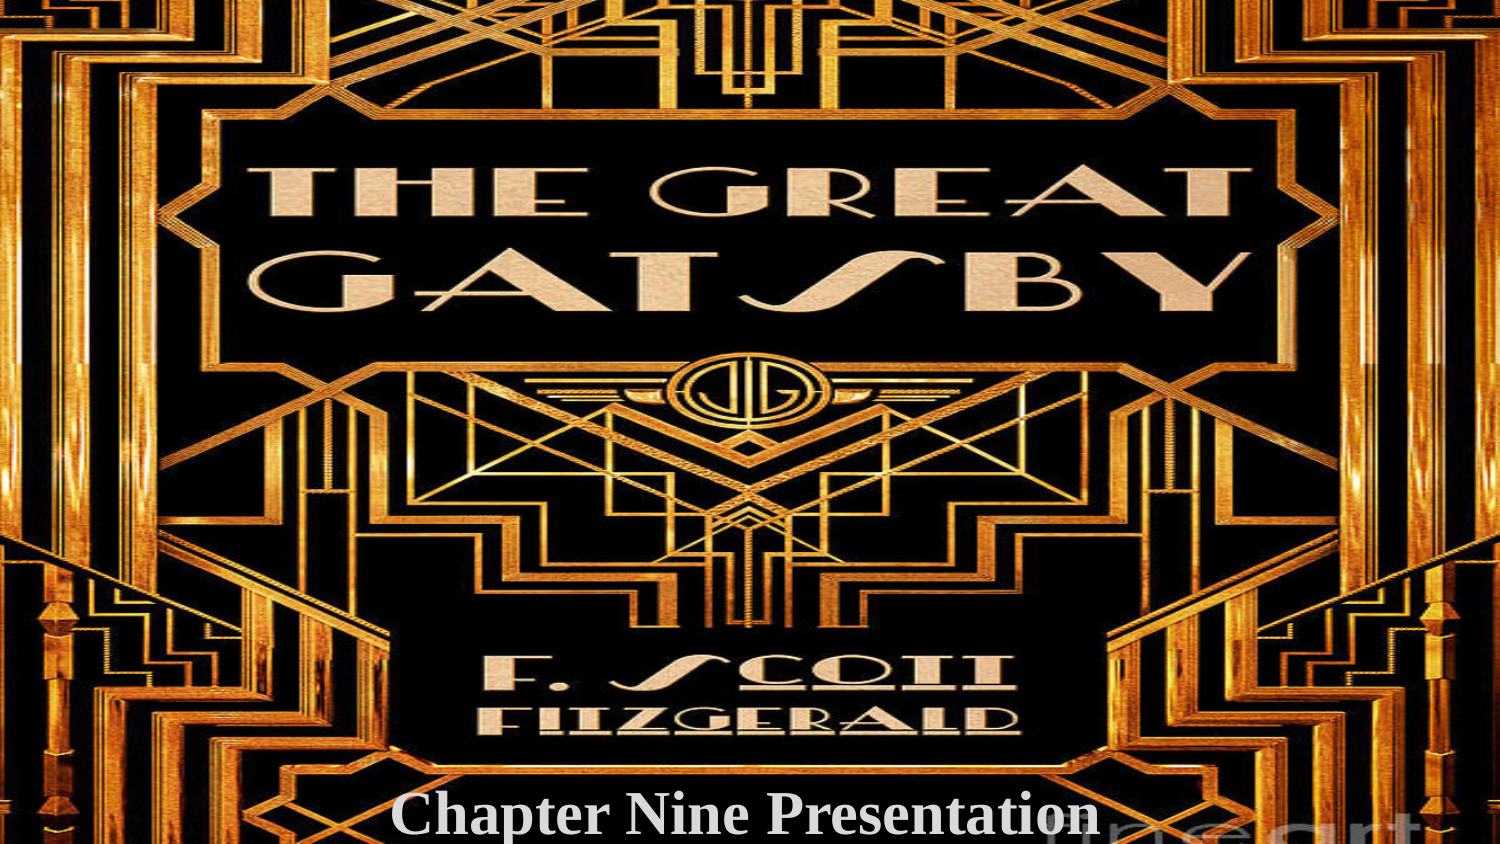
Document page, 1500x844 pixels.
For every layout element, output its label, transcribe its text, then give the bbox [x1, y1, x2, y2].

picture [0, 0, 1500, 844]
text_box Chapter Nine Presentation [374, 756, 1126, 844]
